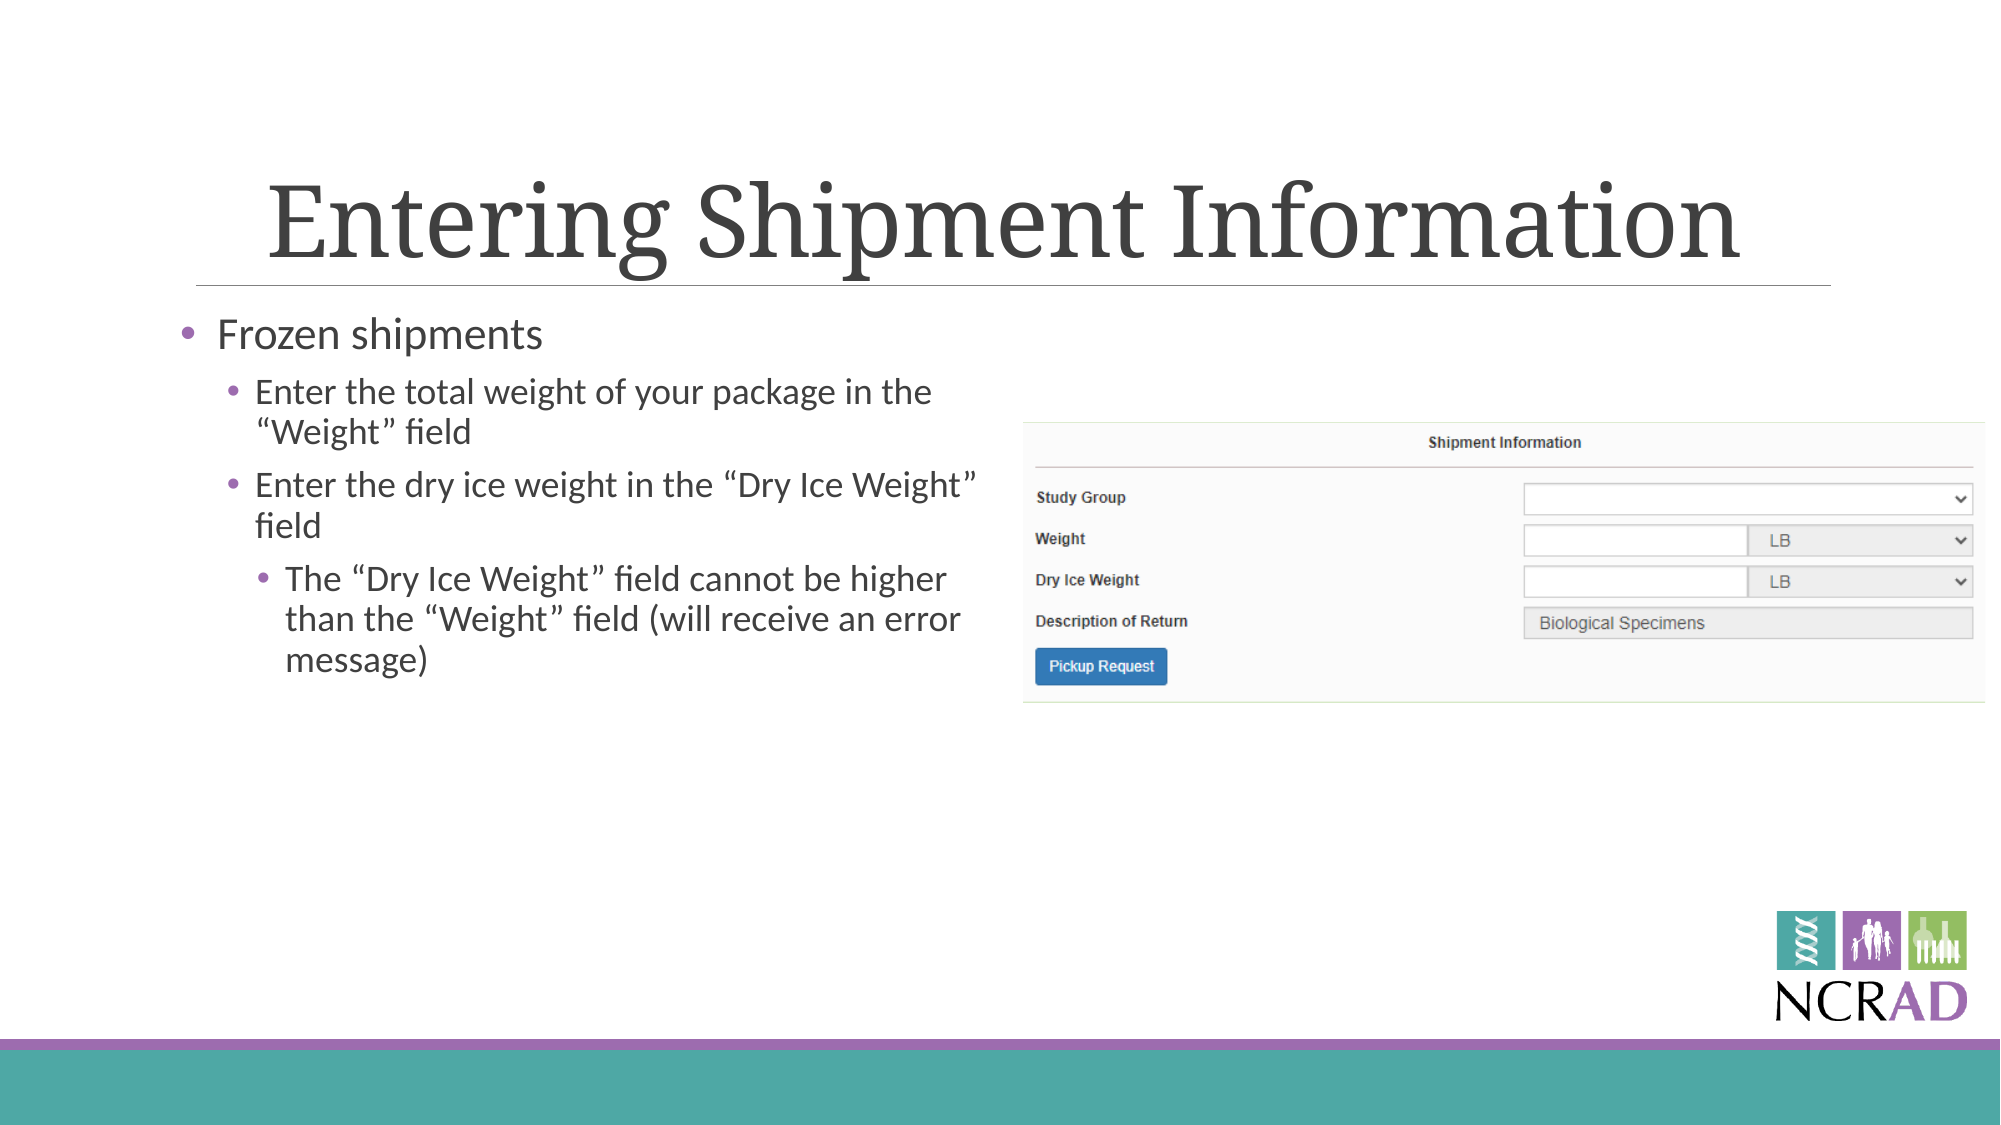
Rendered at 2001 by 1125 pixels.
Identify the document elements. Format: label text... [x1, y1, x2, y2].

title Entering Shipment Information [180, 47, 1830, 285]
list Frozen shipments Enter the total weight of your package in the “Weight” field Enter the dry ice weight in the “Dry Ice Weight” field The “Dry Ice Weight” field cannot be higher than the “Weight” field (will receive an error message) [180, 302, 990, 963]
picture [1776, 911, 1967, 1021]
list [1022, 422, 1986, 703]
